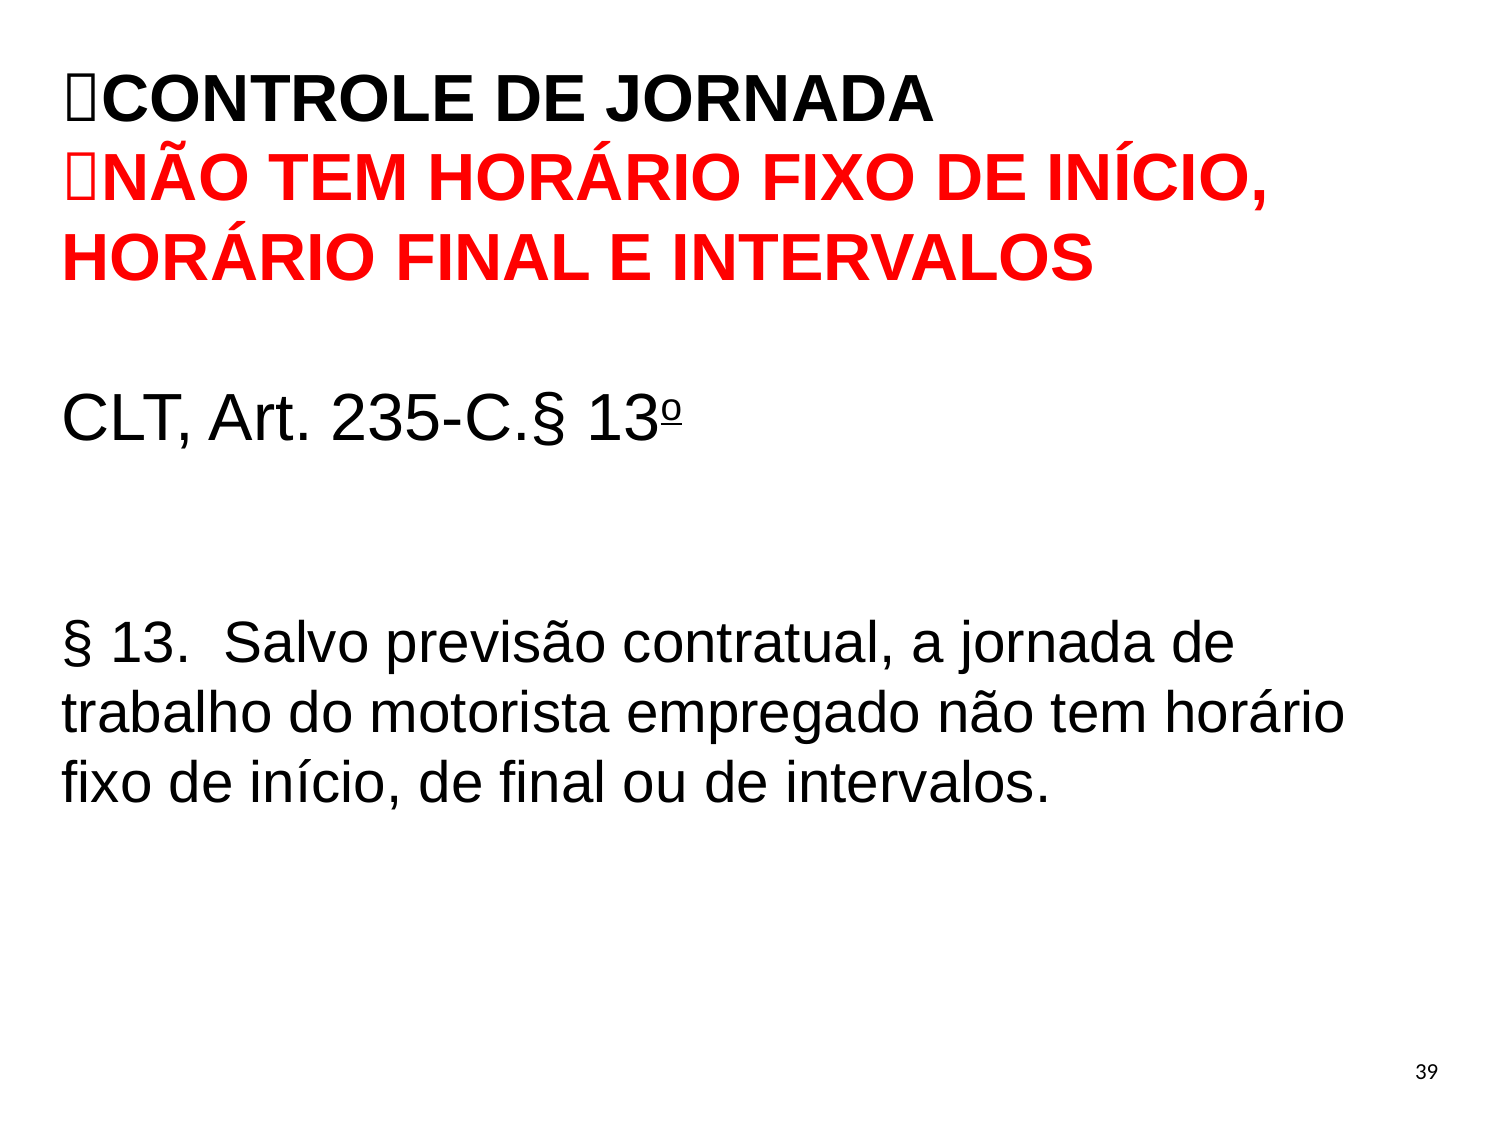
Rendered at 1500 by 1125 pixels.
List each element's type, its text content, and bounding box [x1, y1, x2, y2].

text_box 39 [46, 1054, 1454, 1092]
text_box CONTROLE DE JORNADA NÃO TEM HORÁRIO FIXO DE INÍCIO, HORÁRIO FINAL E INTERVALOS CLT, Art. 235-C.§ 13o § 13. Salvo previsão contratual, a jornada de trabalho do motorista empregado não tem horário fixo de início, de final ou de intervalos. [46, 46, 1454, 1043]
